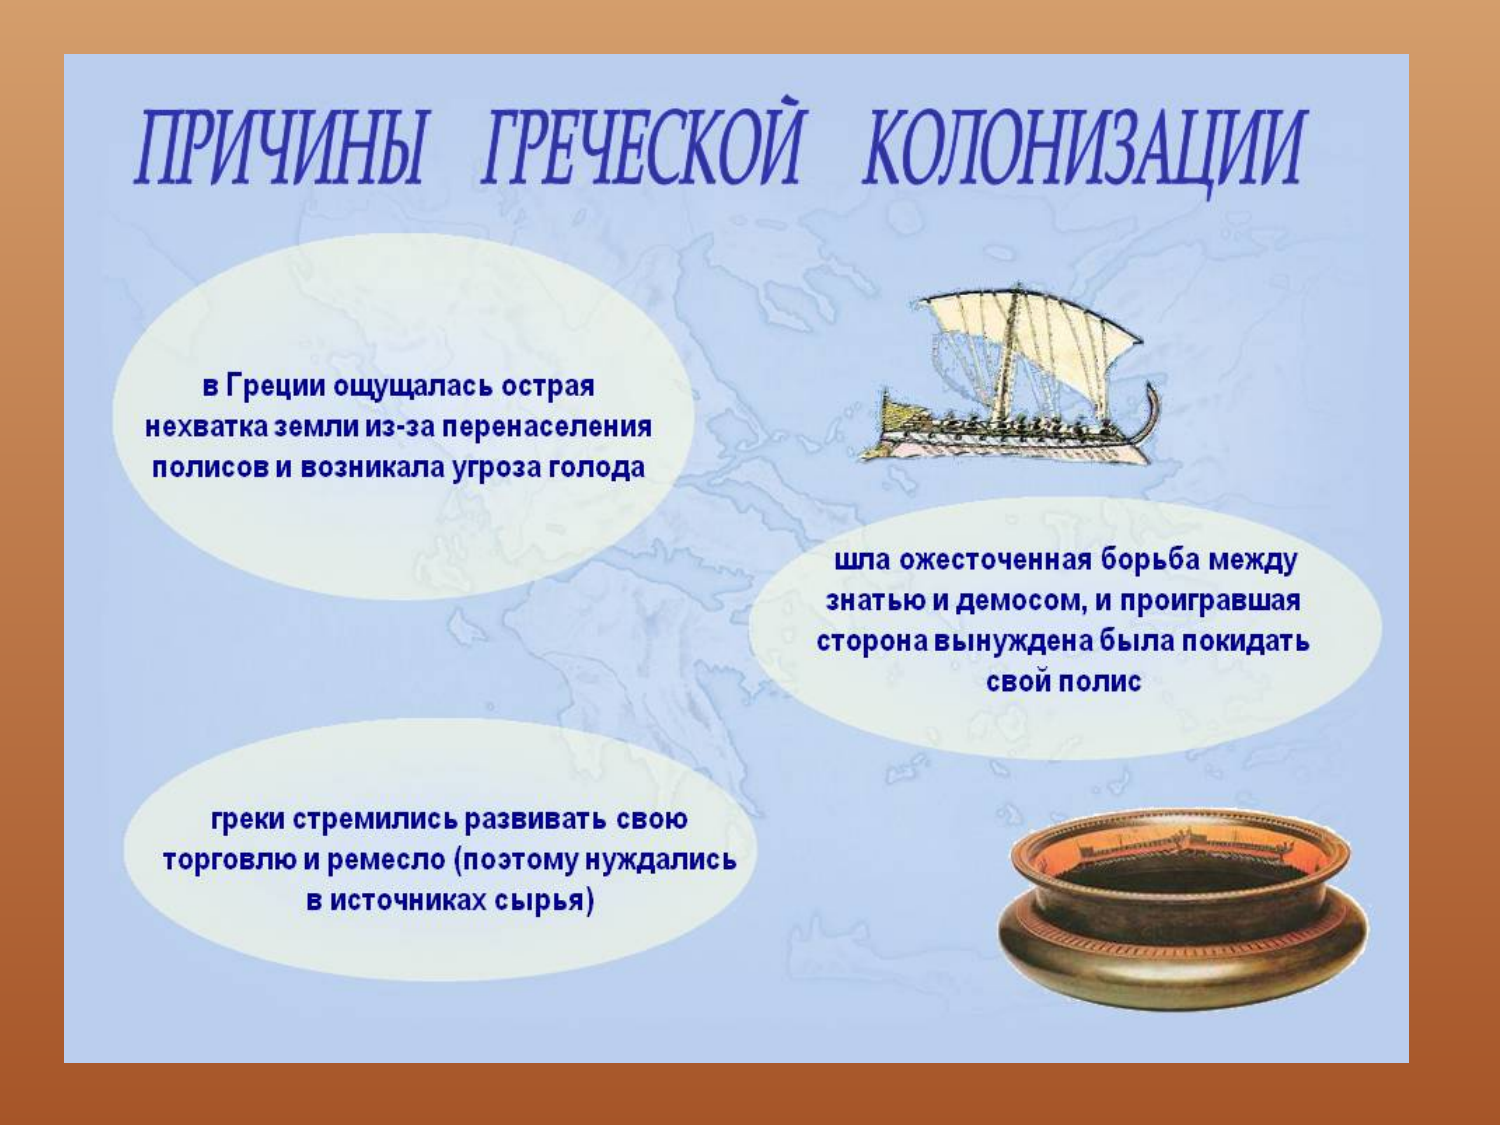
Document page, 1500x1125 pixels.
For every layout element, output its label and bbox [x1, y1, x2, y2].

picture [64, 54, 1409, 1063]
